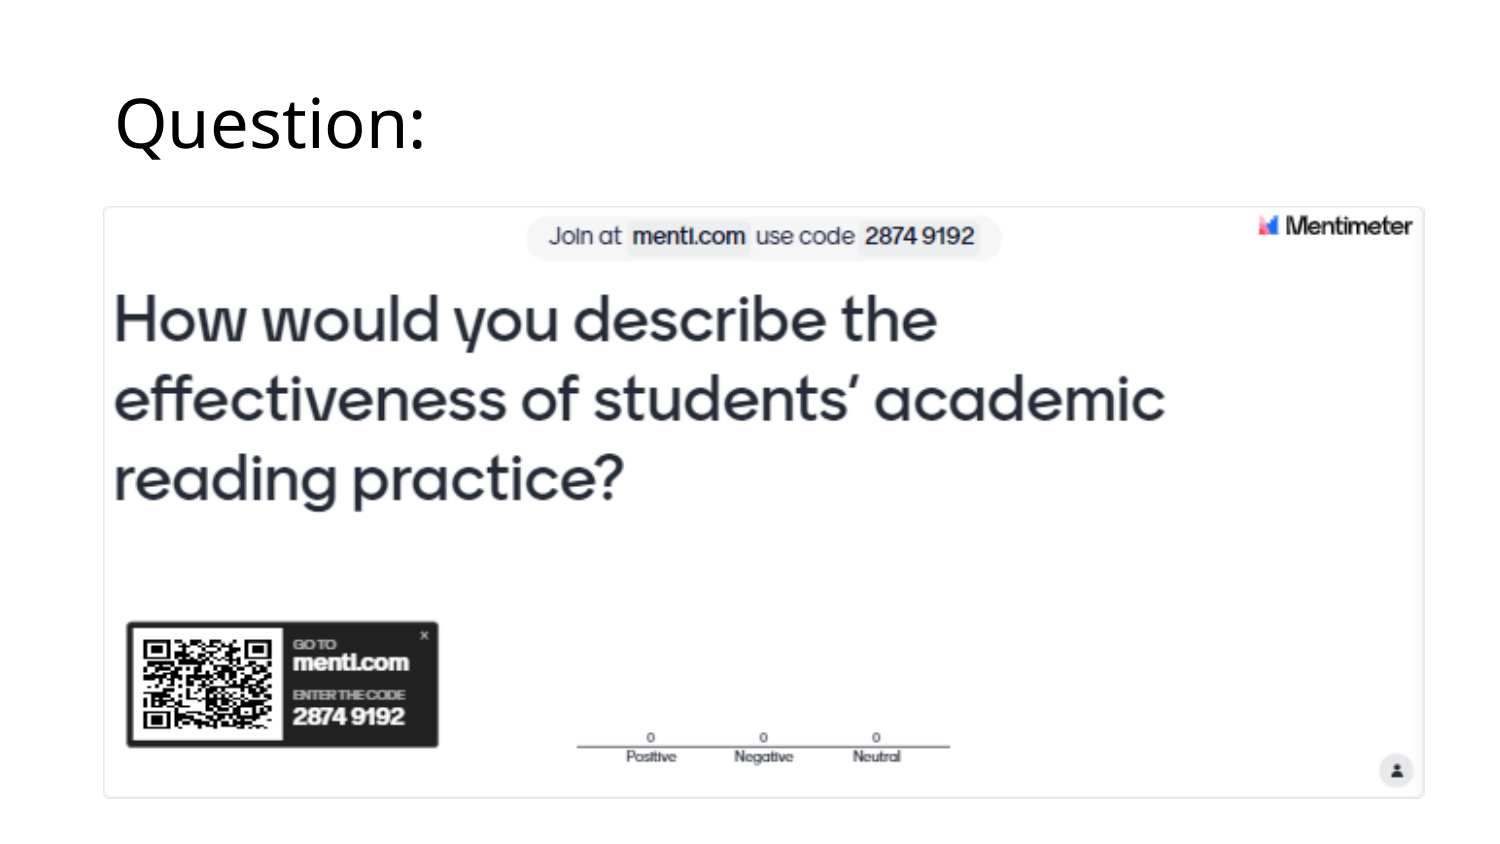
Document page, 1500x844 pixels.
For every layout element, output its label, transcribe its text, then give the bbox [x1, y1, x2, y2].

title Question: [103, 44, 1397, 206]
picture [103, 206, 1425, 799]
